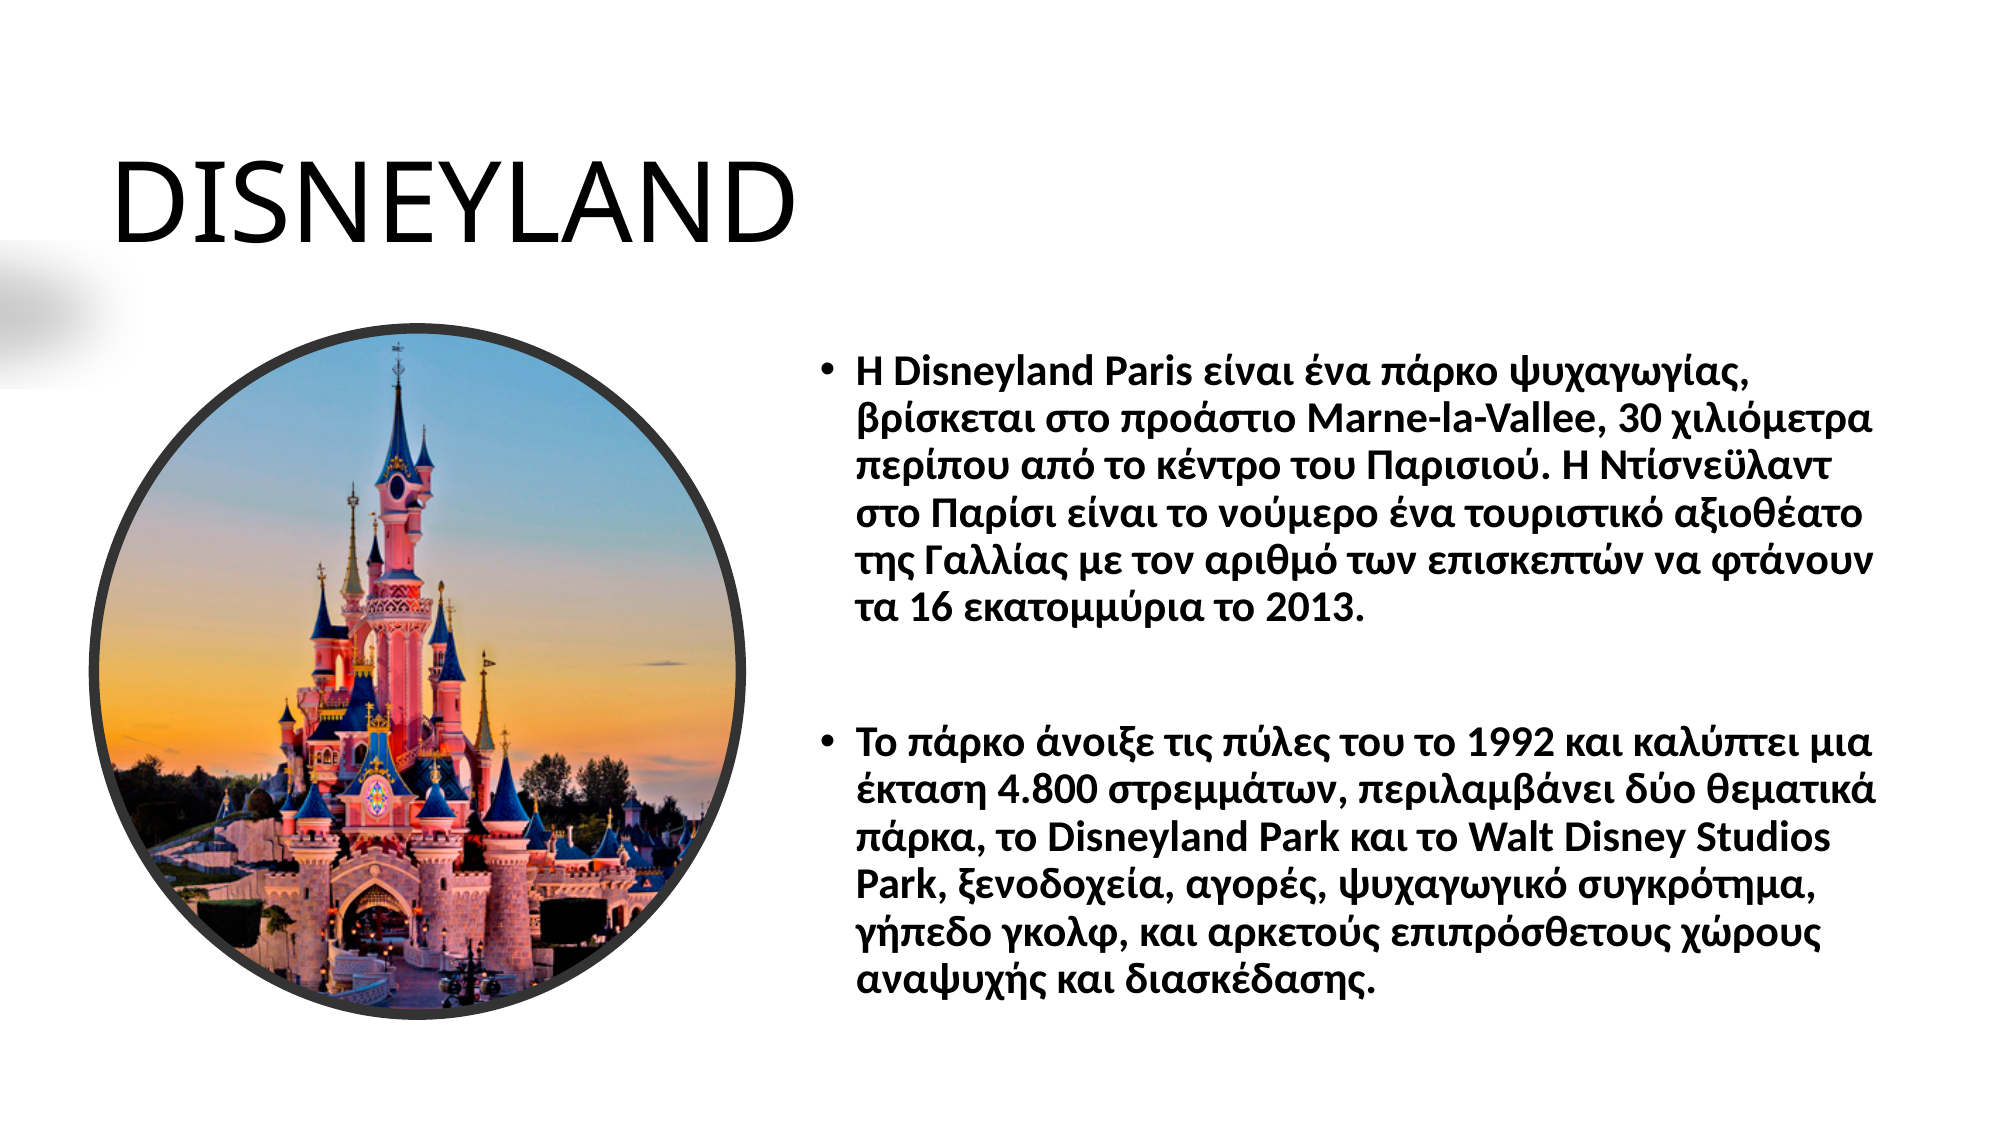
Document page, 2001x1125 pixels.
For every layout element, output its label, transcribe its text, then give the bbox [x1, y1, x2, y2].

list Η Disneyland Paris είναι ένα πάρκο ψυχαγωγίας, βρίσκεται στο προάστιο Marne-la-Vallee, 30 χιλιόμετρα περίπου από το κέντρο του Παρισιού. Η Ντίσνεϋλαντ στο Παρίσι είναι το νούμερο ένα τουριστικό αξιοθέατο της Γαλλίας με τον αριθμό των επισκεπτών να φτάνουν τα 16 εκατομμύρια το 2013. Το πάρκο άνοιξε τις πύλες του το 1992 και καλύπτει μια έκταση 4.800 στρεμμάτων, περιλαμβάνει δύο θεματικά πάρκα, το Disneyland Park και το Walt Disney Studios Park, ξενοδοχεία, αγορές, ψυχαγωγικό συγκρότημα, γήπεδο γκολφ, και αρκετούς επιπρόσθετους χώρους αναψυχής και διασκέδασης. [804, 339, 1907, 1015]
title DISNEYLAND [93, 39, 1907, 275]
picture [93, 328, 741, 1015]
